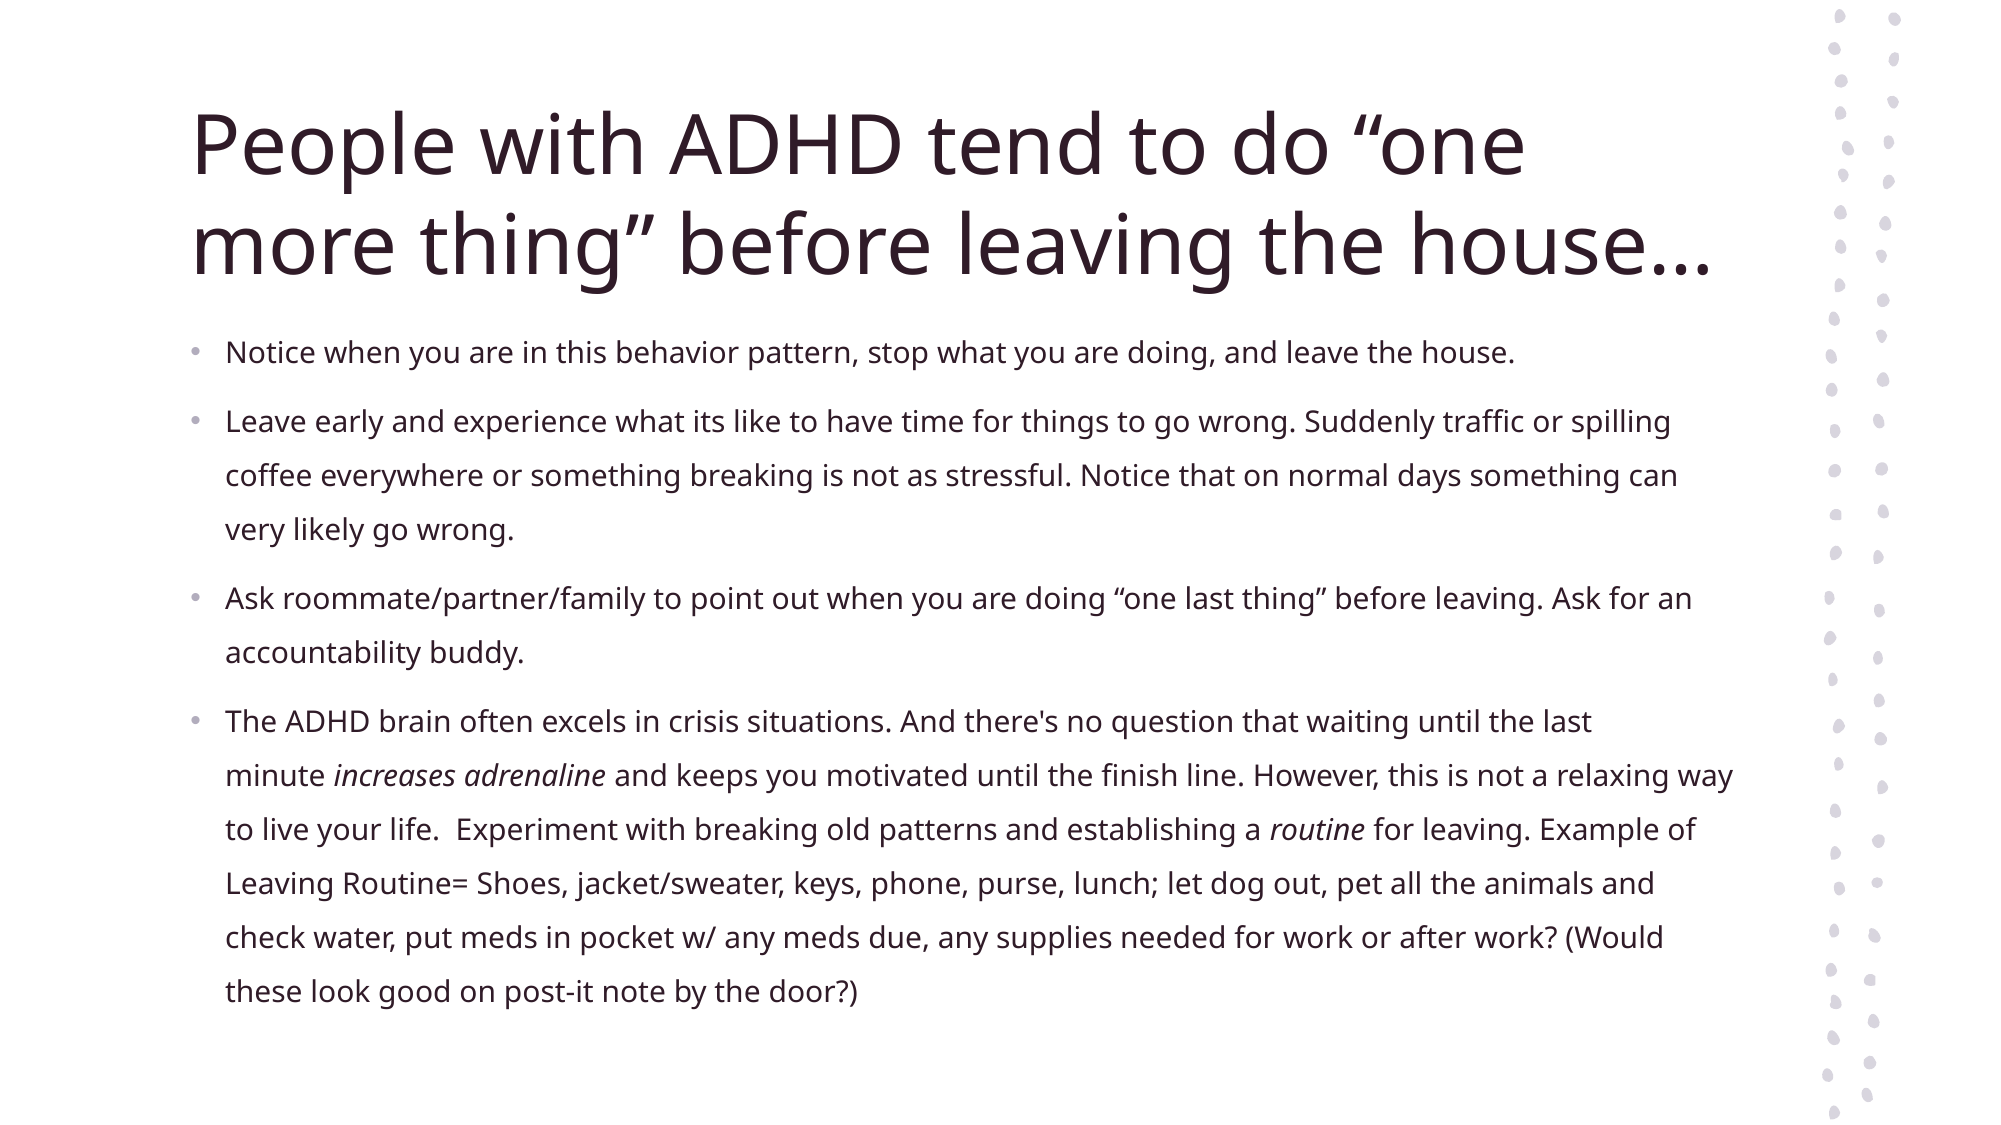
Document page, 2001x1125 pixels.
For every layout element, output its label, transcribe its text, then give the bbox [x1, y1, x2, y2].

title People with ADHD tend to do “one more thing” before leaving the house… [175, 82, 1756, 300]
list Notice when you are in this behavior pattern, stop what you are doing, and leave the house. Leave early and experience what its like to have time for things to go wrong. Suddenly traffic or spilling coffee everywhere or something breaking is not as stressful. Notice that on normal days something can very likely go wrong. Ask roommate/partner/family to point out when you are doing “one last thing” before leaving. Ask for an accountability buddy. The ADHD brain often excels in crisis situations. And there's no question that waiting until the last minute increases adrenaline and keeps you motivated until the finish line. However, this is not a relaxing way to live your life. Experiment with breaking old patterns and establishing a routine for leaving. Example of Leaving Routine= Shoes, jacket/sweater, keys, phone, purse, lunch; let dog out, pet all the animals and check water, put meds in pocket w/ any meds due, any supplies needed for work or after work? (Would these look good on post-it note by the door?) [175, 307, 1756, 1022]
